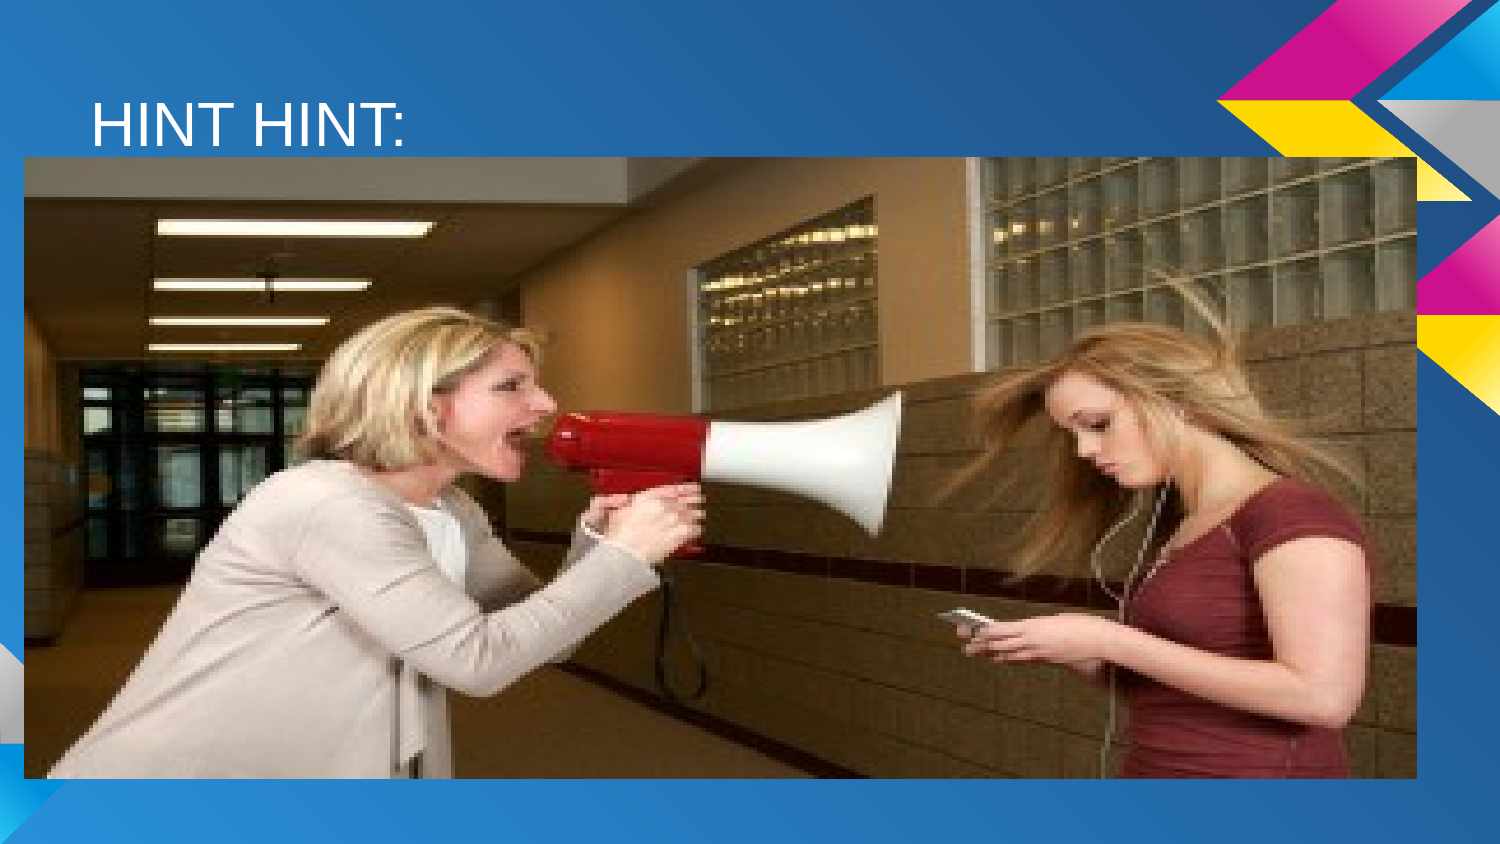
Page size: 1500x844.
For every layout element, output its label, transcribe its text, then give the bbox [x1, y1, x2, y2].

picture [24, 157, 1417, 780]
title HINT HINT: [75, 33, 1204, 156]
